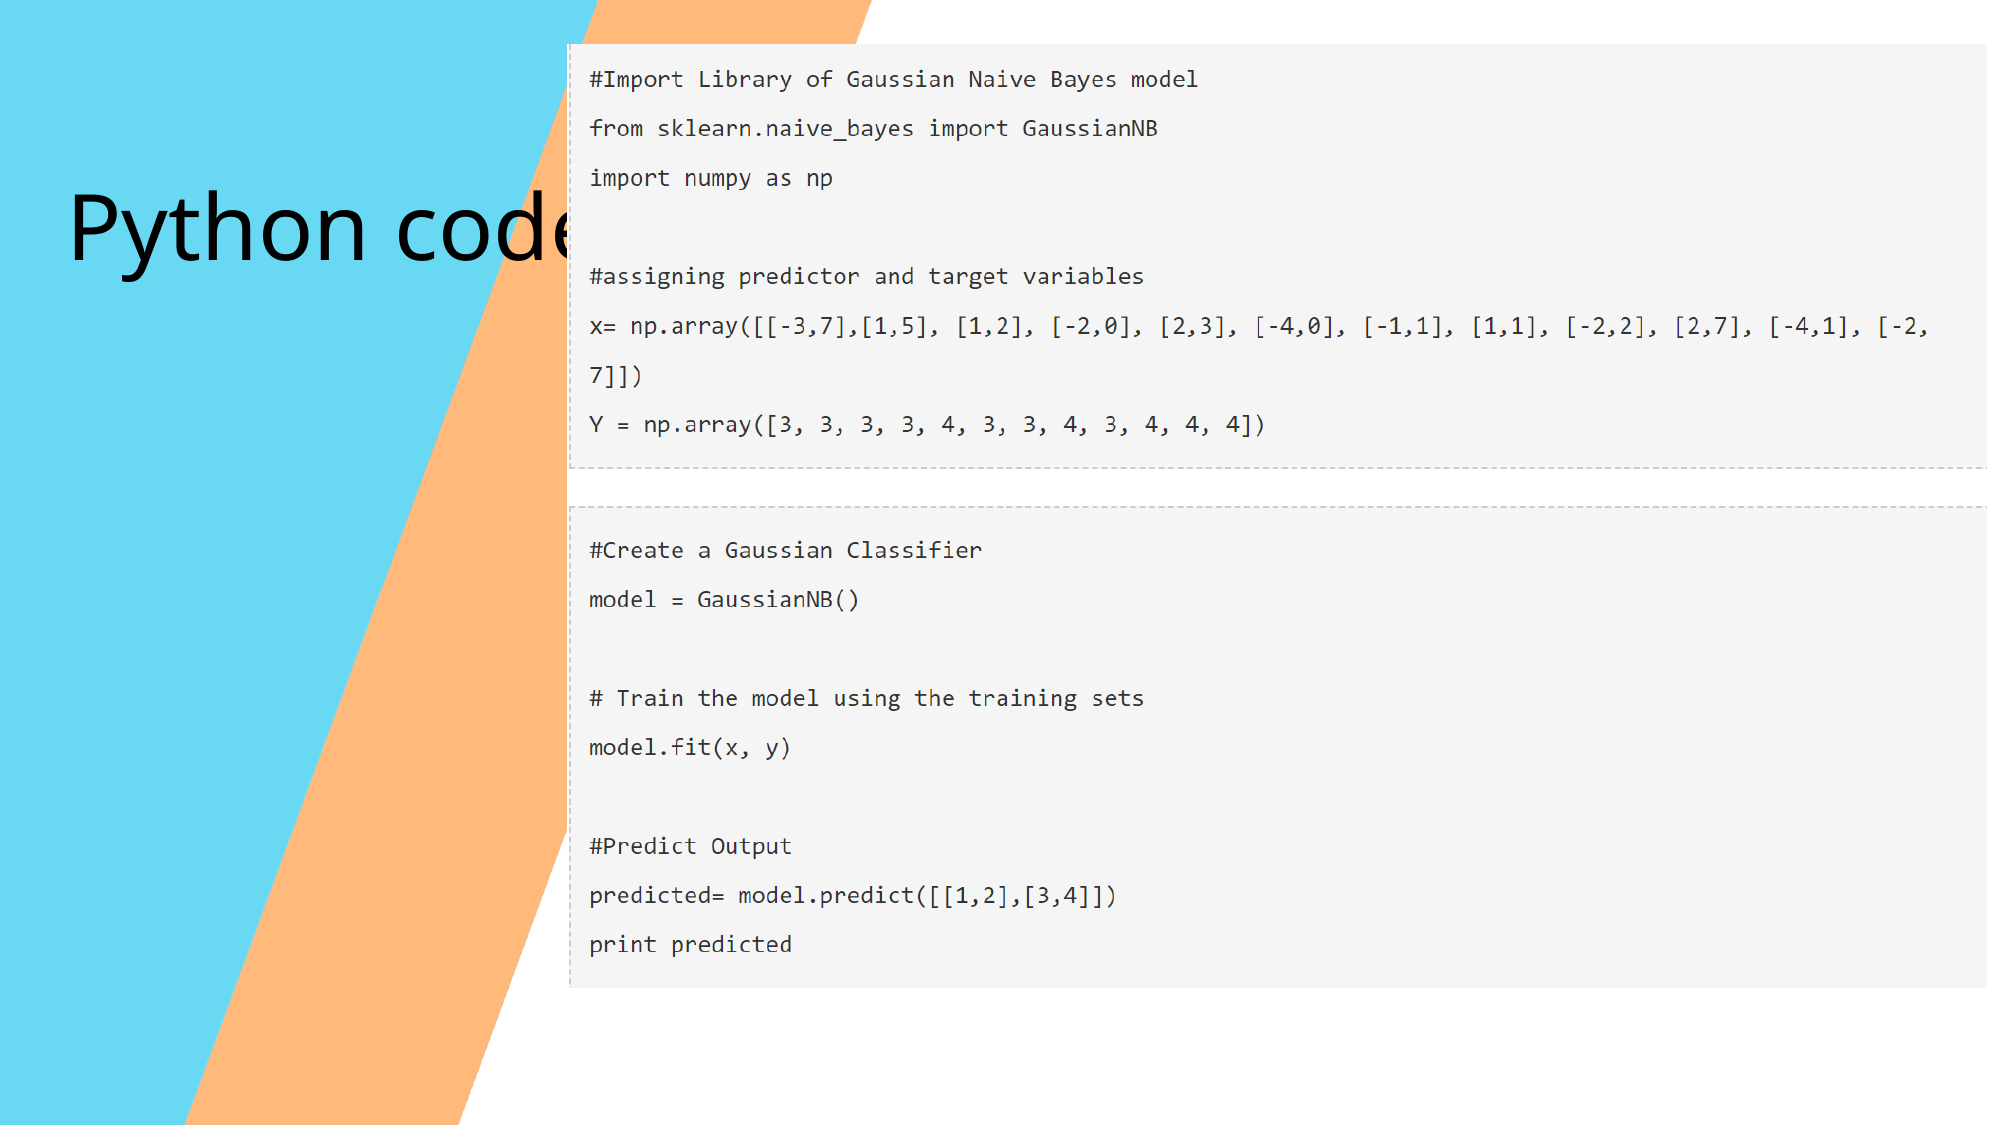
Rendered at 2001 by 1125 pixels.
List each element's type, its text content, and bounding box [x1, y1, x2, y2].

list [567, 44, 1987, 988]
title Python code [51, 177, 567, 395]
